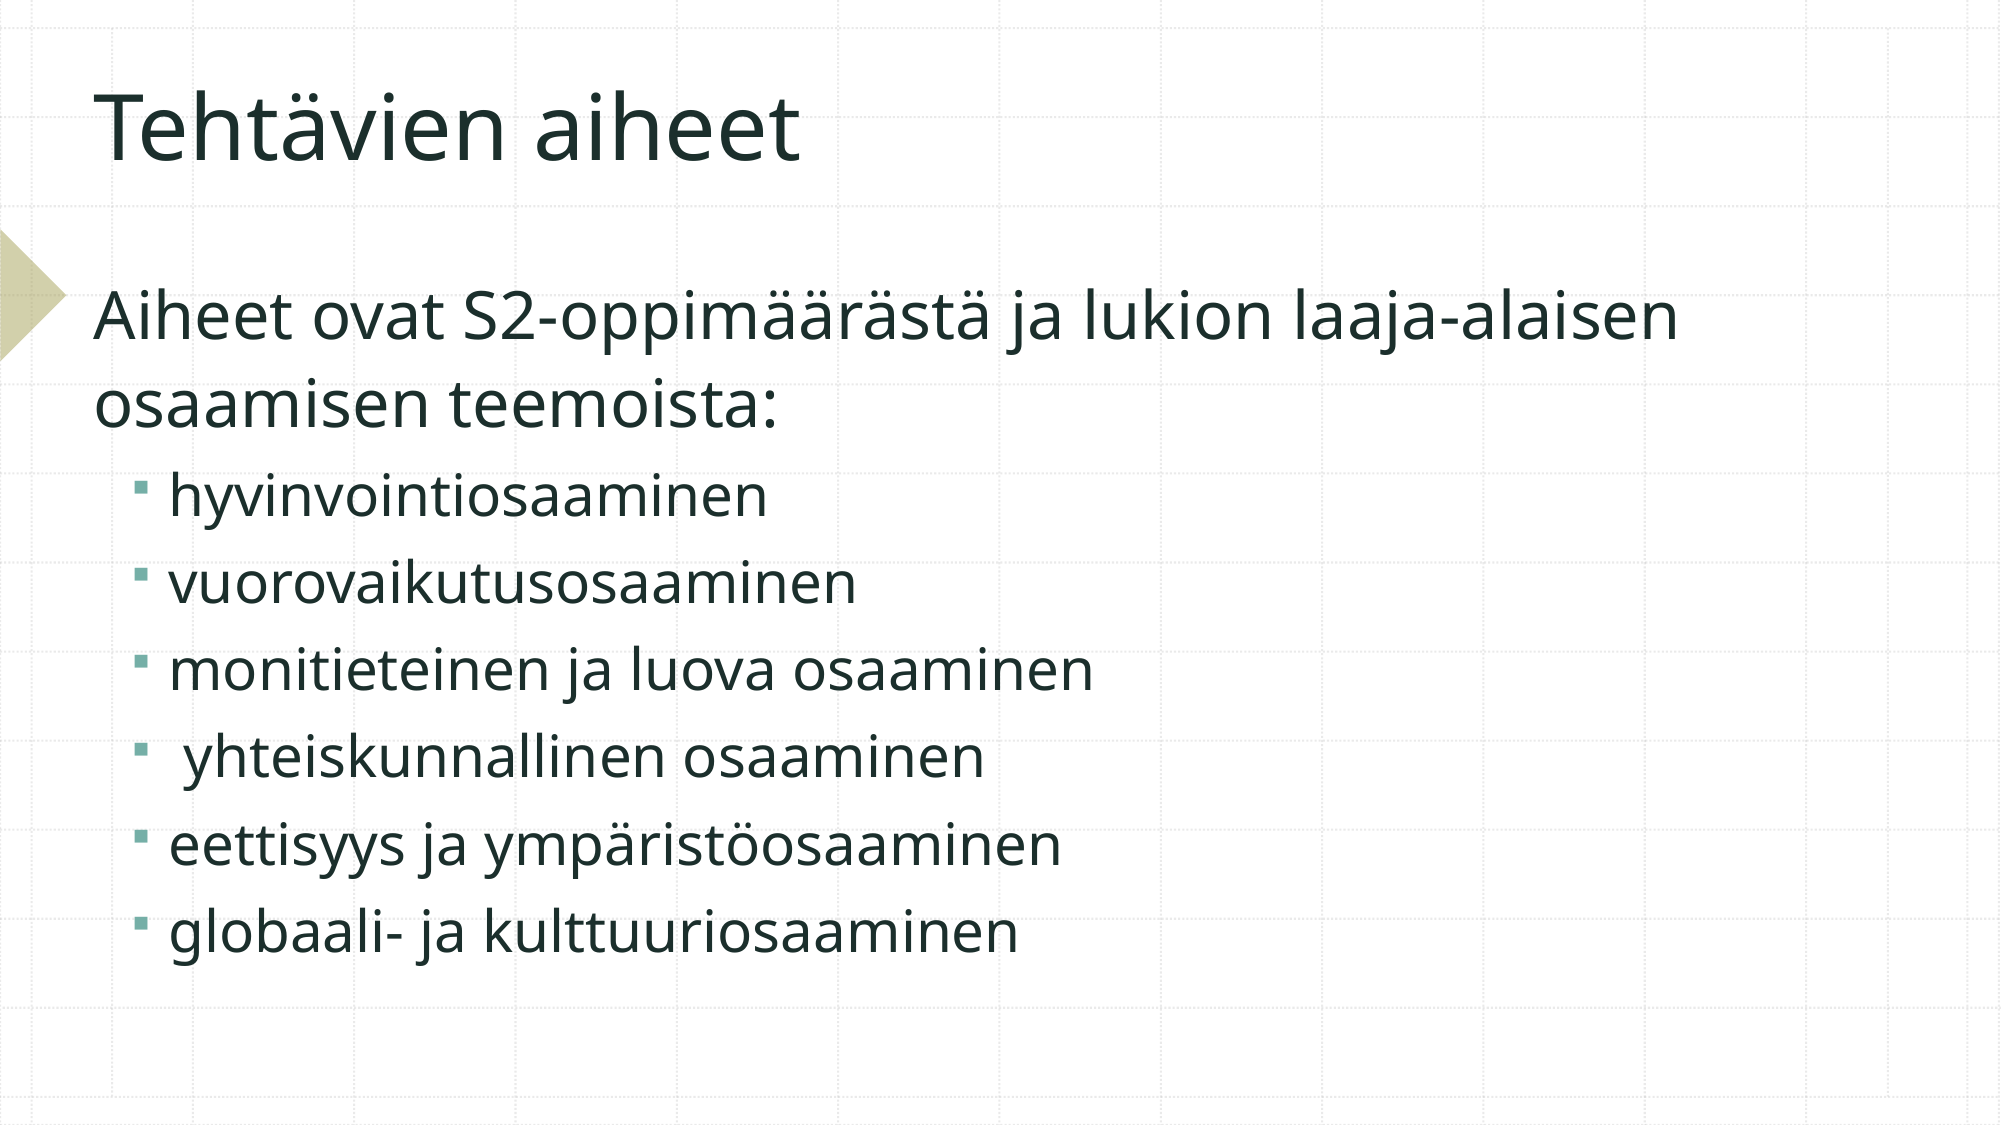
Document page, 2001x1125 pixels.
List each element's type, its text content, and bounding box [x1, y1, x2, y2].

title Tehtävien aiheet [78, 47, 1729, 187]
list Aiheet ovat S2-oppimäärästä ja lukion laaja-alaisen osaamisen teemoista: hyvinvointiosaaminen vuorovaikutusosaaminen monitieteinen ja luova osaaminen yhteiskunnallinen osaaminen eettisyys ja ympäristöosaaminen globaali- ja kulttuuriosaaminen [78, 257, 1959, 1103]
